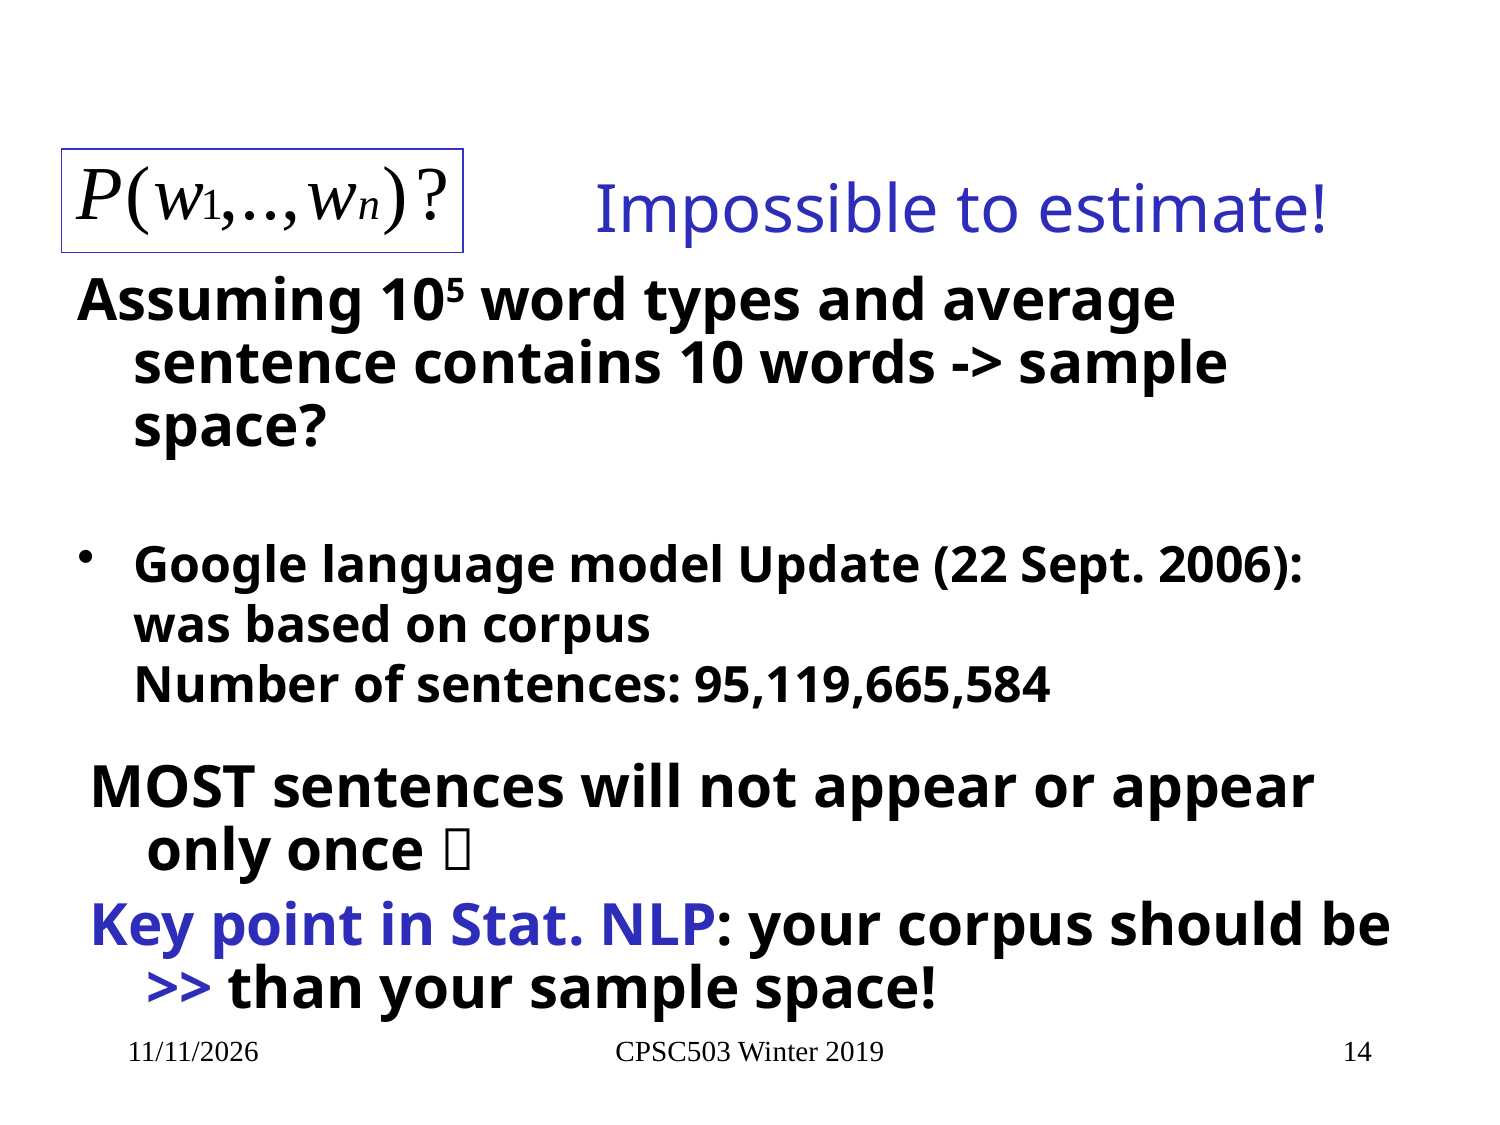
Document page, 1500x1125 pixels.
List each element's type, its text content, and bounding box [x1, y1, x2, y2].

slide_number 14 [1074, 1024, 1388, 1101]
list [62, 149, 463, 252]
list Assuming 105 word types and average sentence contains 10 words -> sample space? Google language model Update (22 Sept. 2006): was based on corpus Number of sentences: 95,119,665,584 [62, 262, 1426, 488]
title Impossible to estimate! [474, 149, 1451, 263]
text_box MOST sentences will not appear or appear only once  Key point in Stat. NLP: your corpus should be >> than your sample space! [74, 749, 1438, 975]
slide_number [112, 1024, 426, 1101]
footer CPSC503 Winter 2019 [512, 1024, 988, 1101]
